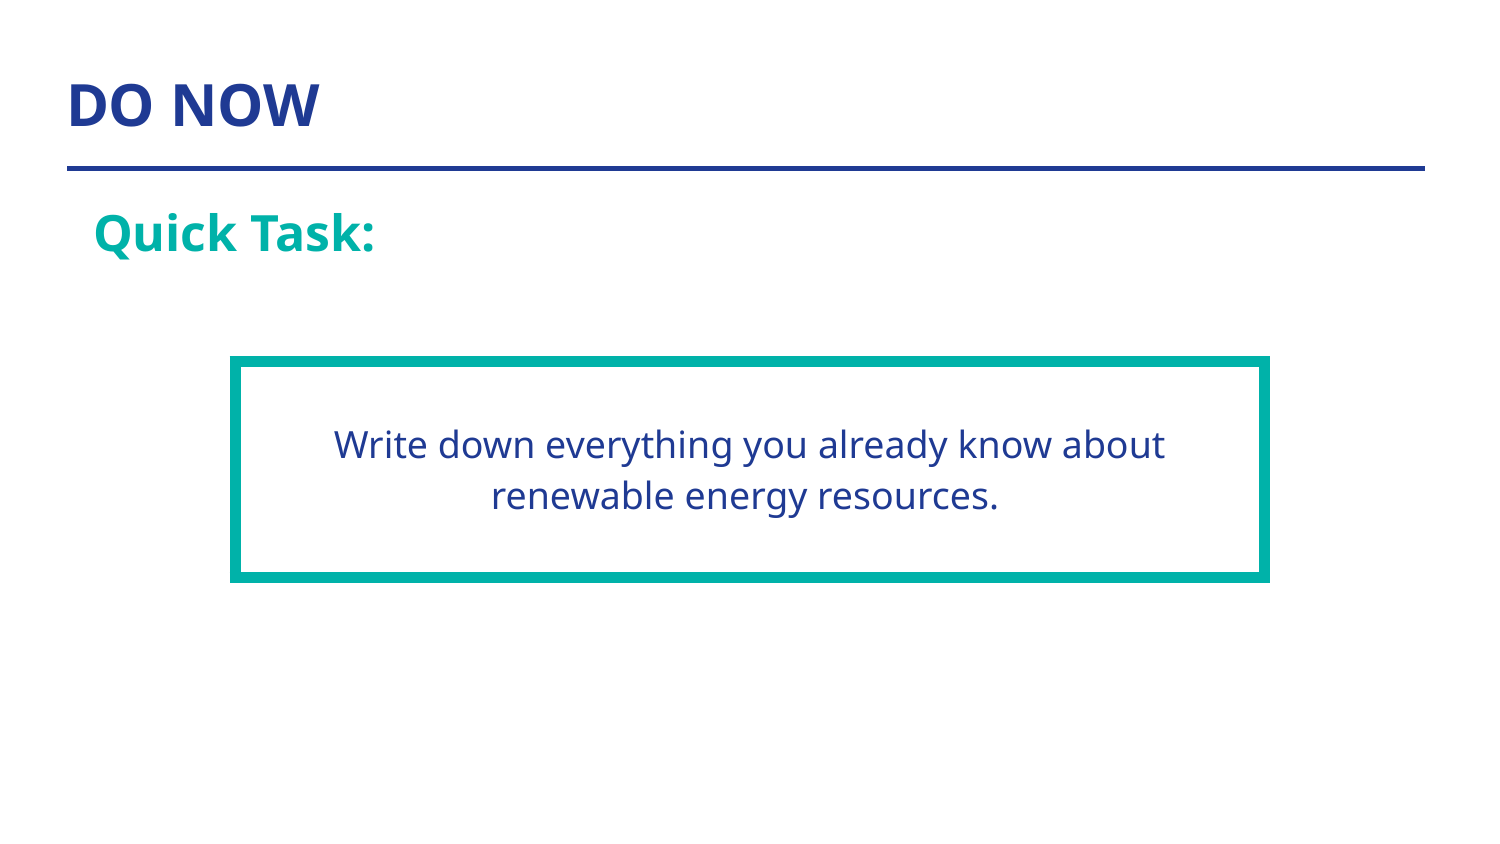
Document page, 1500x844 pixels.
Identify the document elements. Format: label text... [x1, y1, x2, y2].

list Quick Task: [78, 186, 612, 280]
table_header Write down everything you already know about renewable energy resources. [241, 367, 1259, 572]
title DO NOW [51, 52, 1449, 147]
